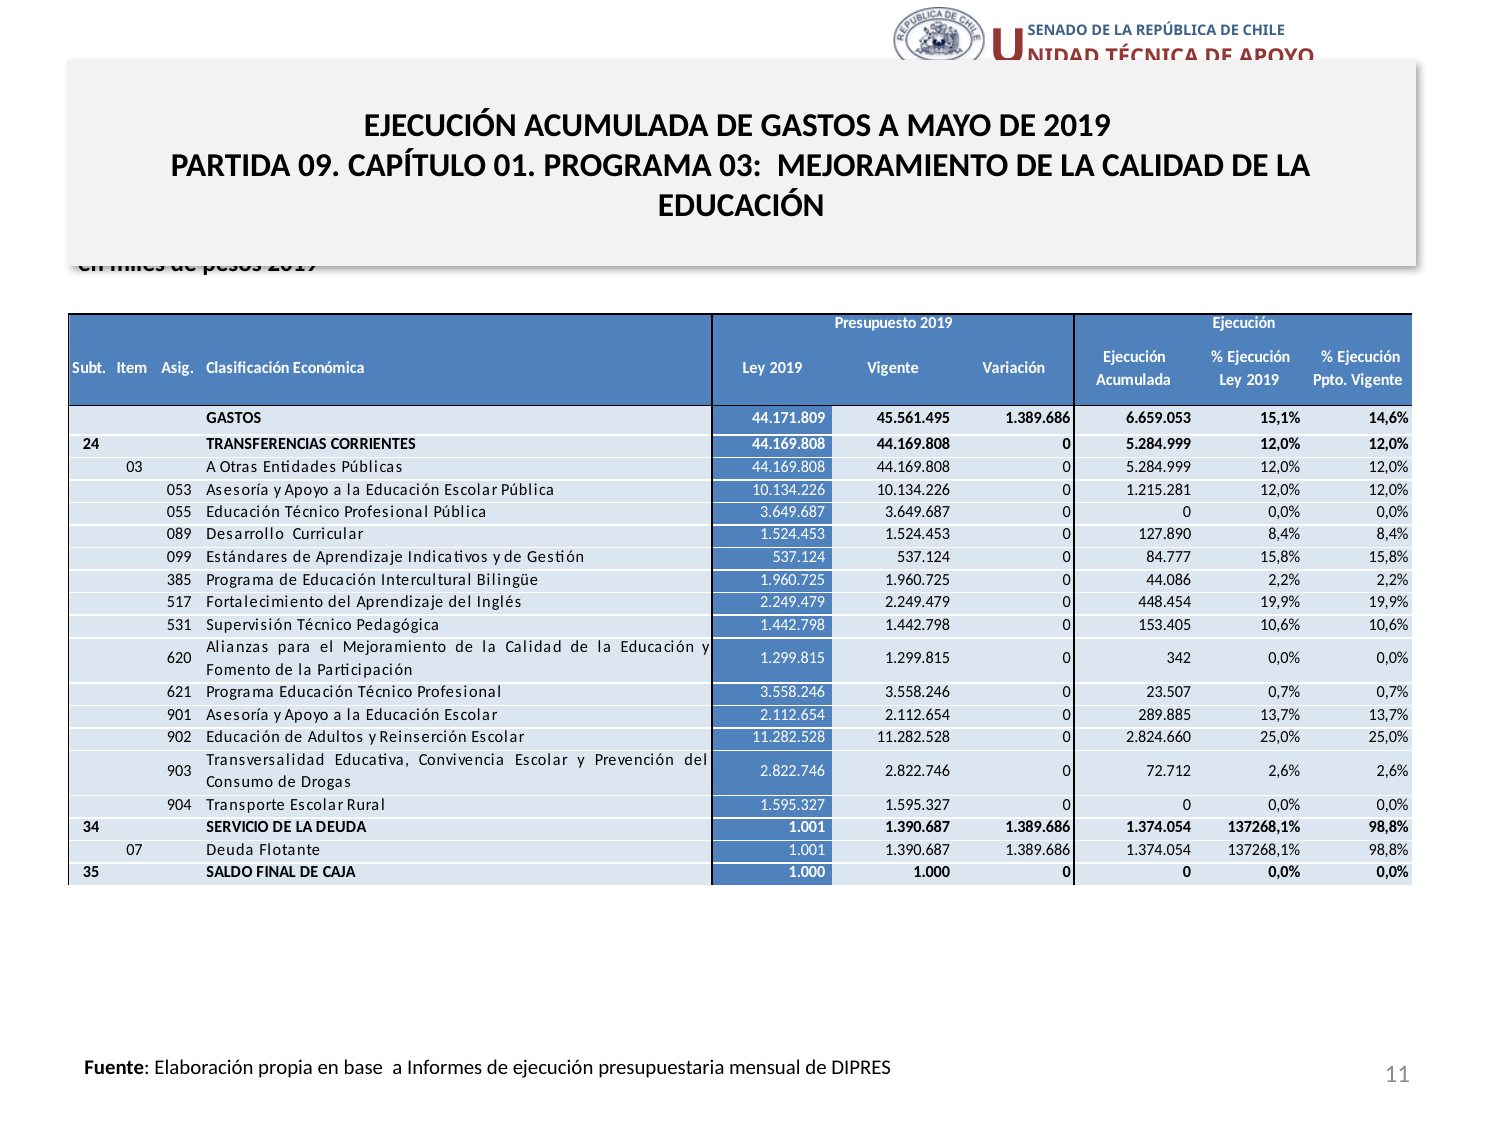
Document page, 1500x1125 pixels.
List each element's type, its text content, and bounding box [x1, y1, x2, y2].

picture [67, 313, 1414, 887]
title EJECUCIÓN ACUMULADA DE GASTOS A MAYO DE 2019 PARTIDA 09. CAPÍTULO 01. PROGRAMA 03: MEJORAMIENTO DE LA CALIDAD DE LA EDUCACIÓN [67, 61, 1415, 266]
picture [893, 7, 987, 61]
text_box en miles de pesos 2019 [63, 238, 1414, 314]
slide_number 11 [1074, 1042, 1425, 1103]
